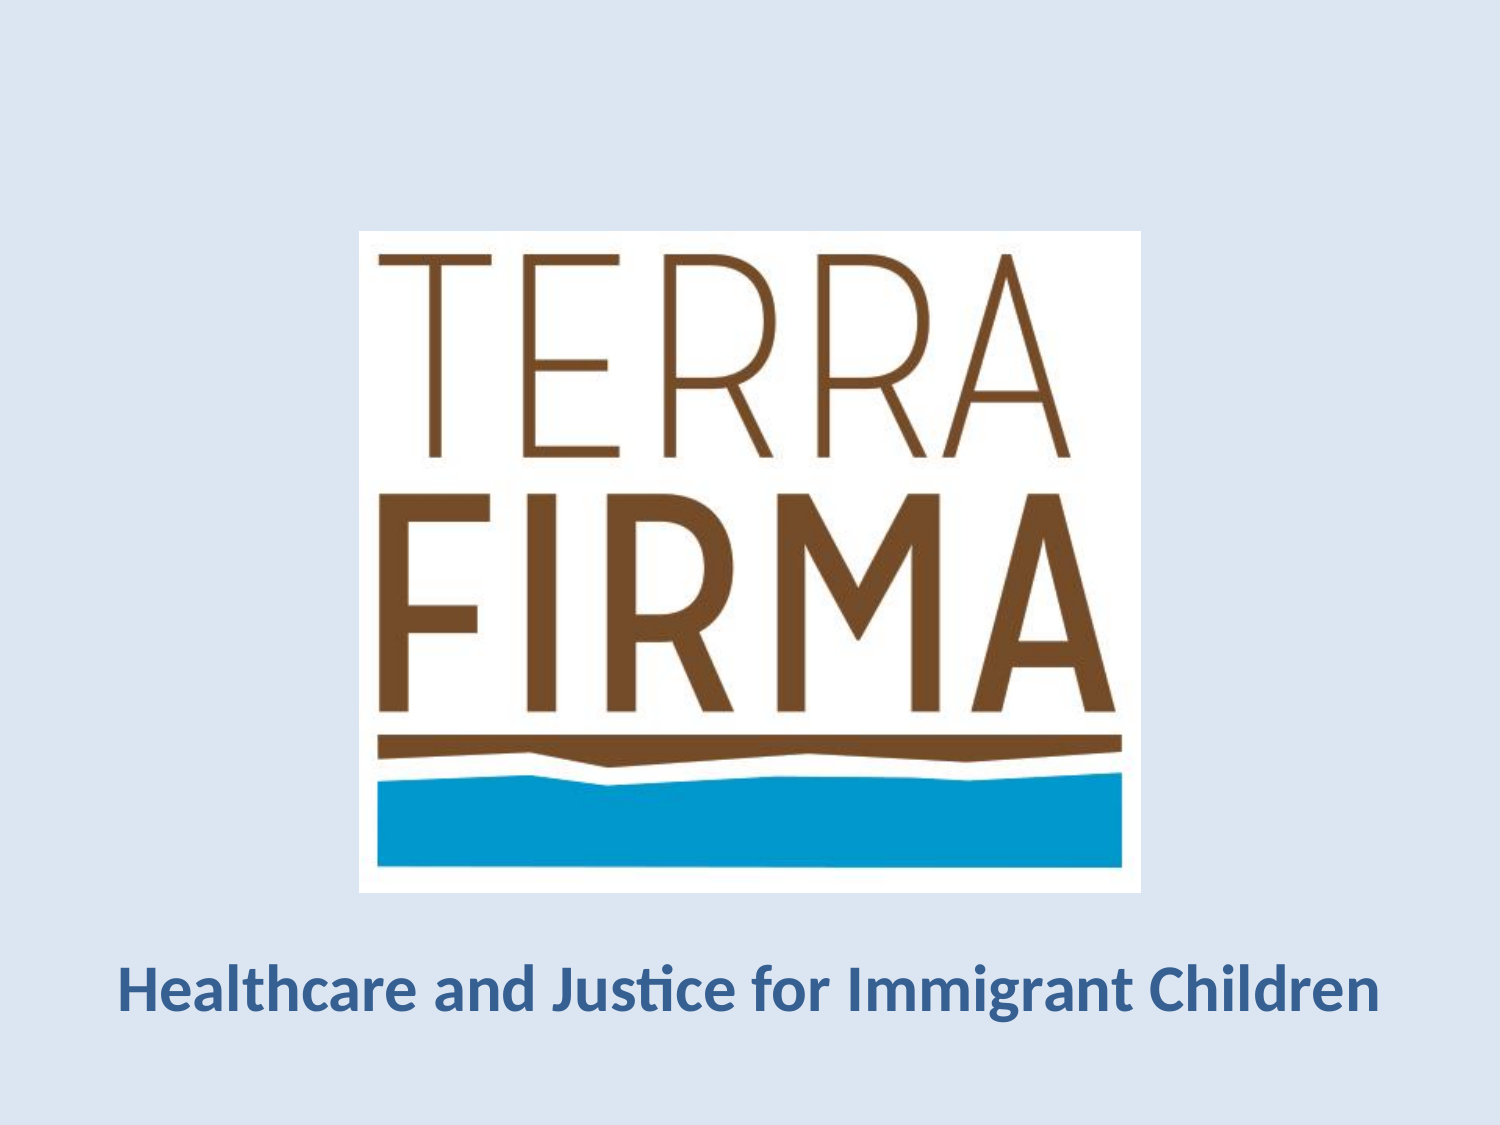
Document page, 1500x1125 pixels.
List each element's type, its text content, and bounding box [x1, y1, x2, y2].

picture [359, 231, 1141, 894]
text_box Healthcare and Justice for Immigrant Children [102, 937, 1398, 1033]
